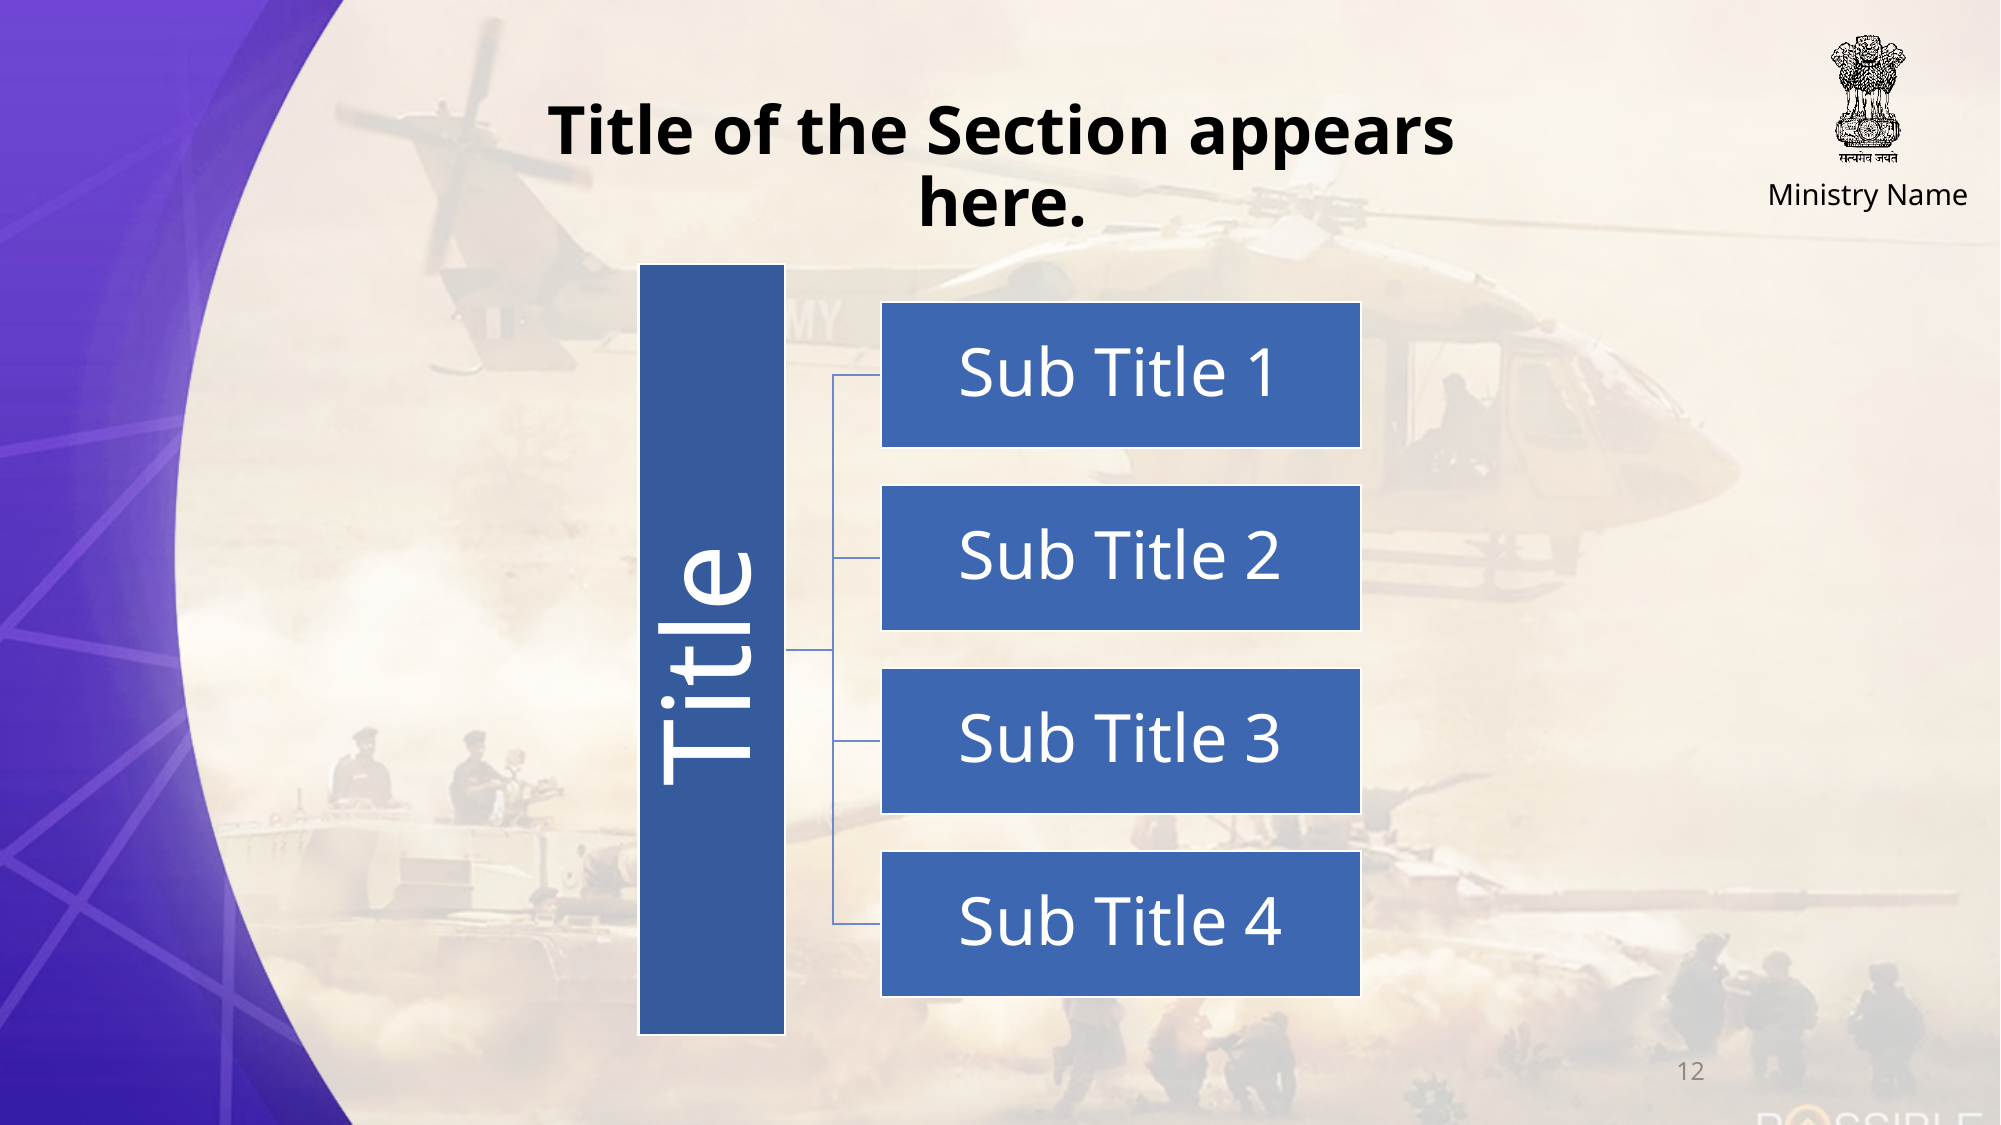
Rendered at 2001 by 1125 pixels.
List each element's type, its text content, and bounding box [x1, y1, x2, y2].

picture [0, 0, 2001, 1125]
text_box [430, 264, 1570, 1035]
list Ministry Name [1732, 172, 2000, 233]
text_box Title of the Section appears here. [491, 89, 1513, 249]
slide_number 12 [1269, 1042, 1720, 1103]
